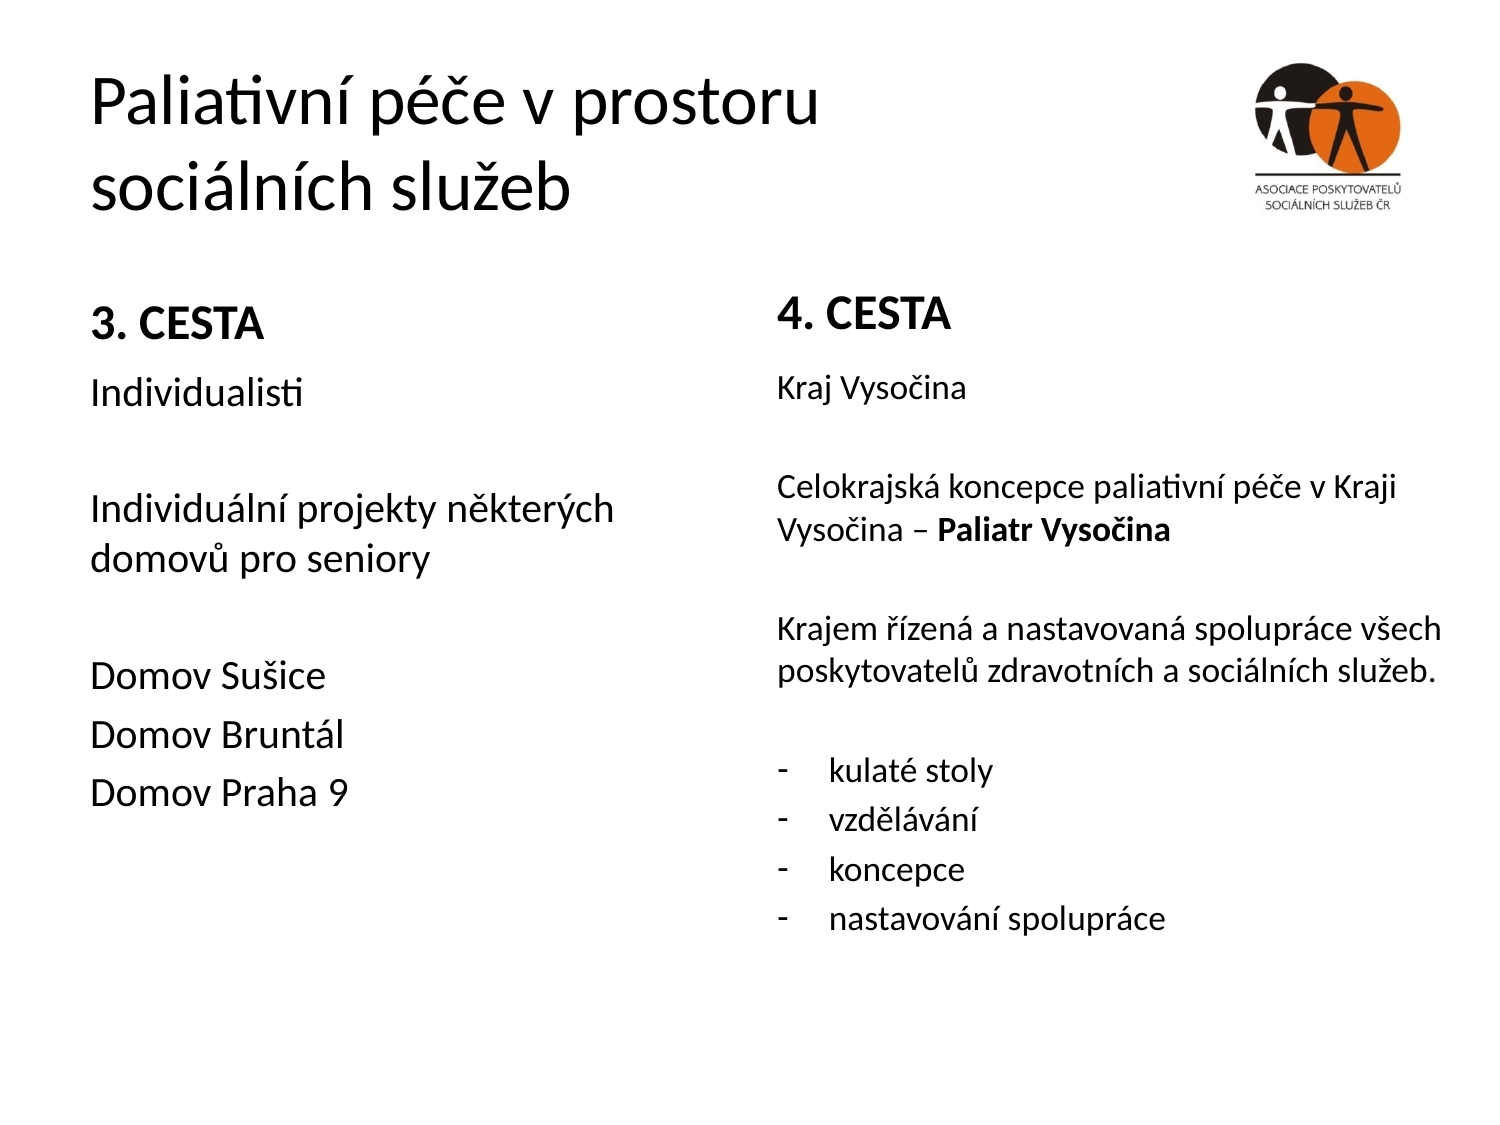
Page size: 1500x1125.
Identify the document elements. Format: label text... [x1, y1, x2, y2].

list Individualisti Individuální projekty některých domovů pro seniory Domov Sušice Domov Bruntál Domov Praha 9 [75, 356, 738, 965]
list 3. CESTA [75, 251, 738, 356]
list 4. CESTA [761, 242, 1425, 348]
title Paliativní péče v prostoru sociálních služeb [75, 45, 1229, 233]
picture [1234, 42, 1421, 230]
list Kraj Vysočina Celokrajská koncepce paliativní péče v Kraji Vysočina – Paliatr Vysočina Krajem řízená a nastavovaná spolupráce všech poskytovatelů zdravotních a sociálních služeb. kulaté stoly vzdělávání koncepce nastavování spolupráce [761, 356, 1459, 965]
